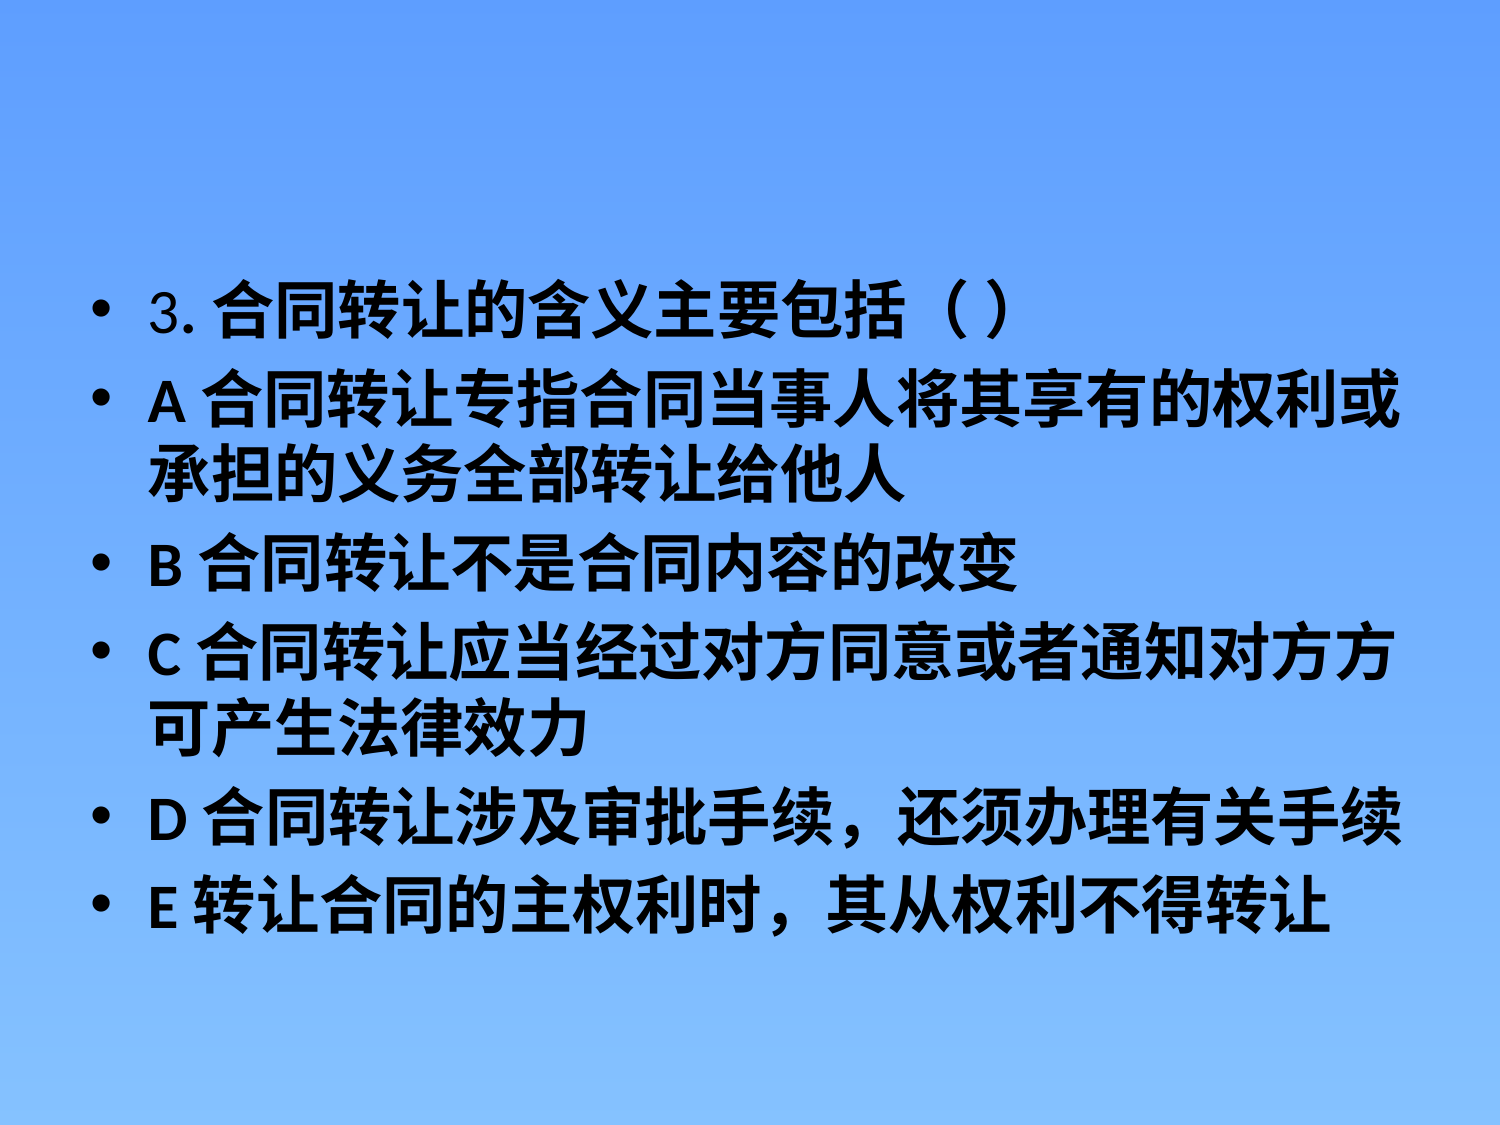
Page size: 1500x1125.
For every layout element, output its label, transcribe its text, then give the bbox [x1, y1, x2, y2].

list 3.合同转让的含义主要包括（ ） A合同转让专指合同当事人将其享有的权利或承担的义务全部转让给他人 B合同转让不是合同内容的改变 C合同转让应当经过对方同意或者通知对方方可产生法律效力 D合同转让涉及审批手续，还须办理有关手续 E转让合同的主权利时，其从权利不得转让 [75, 262, 1425, 1005]
